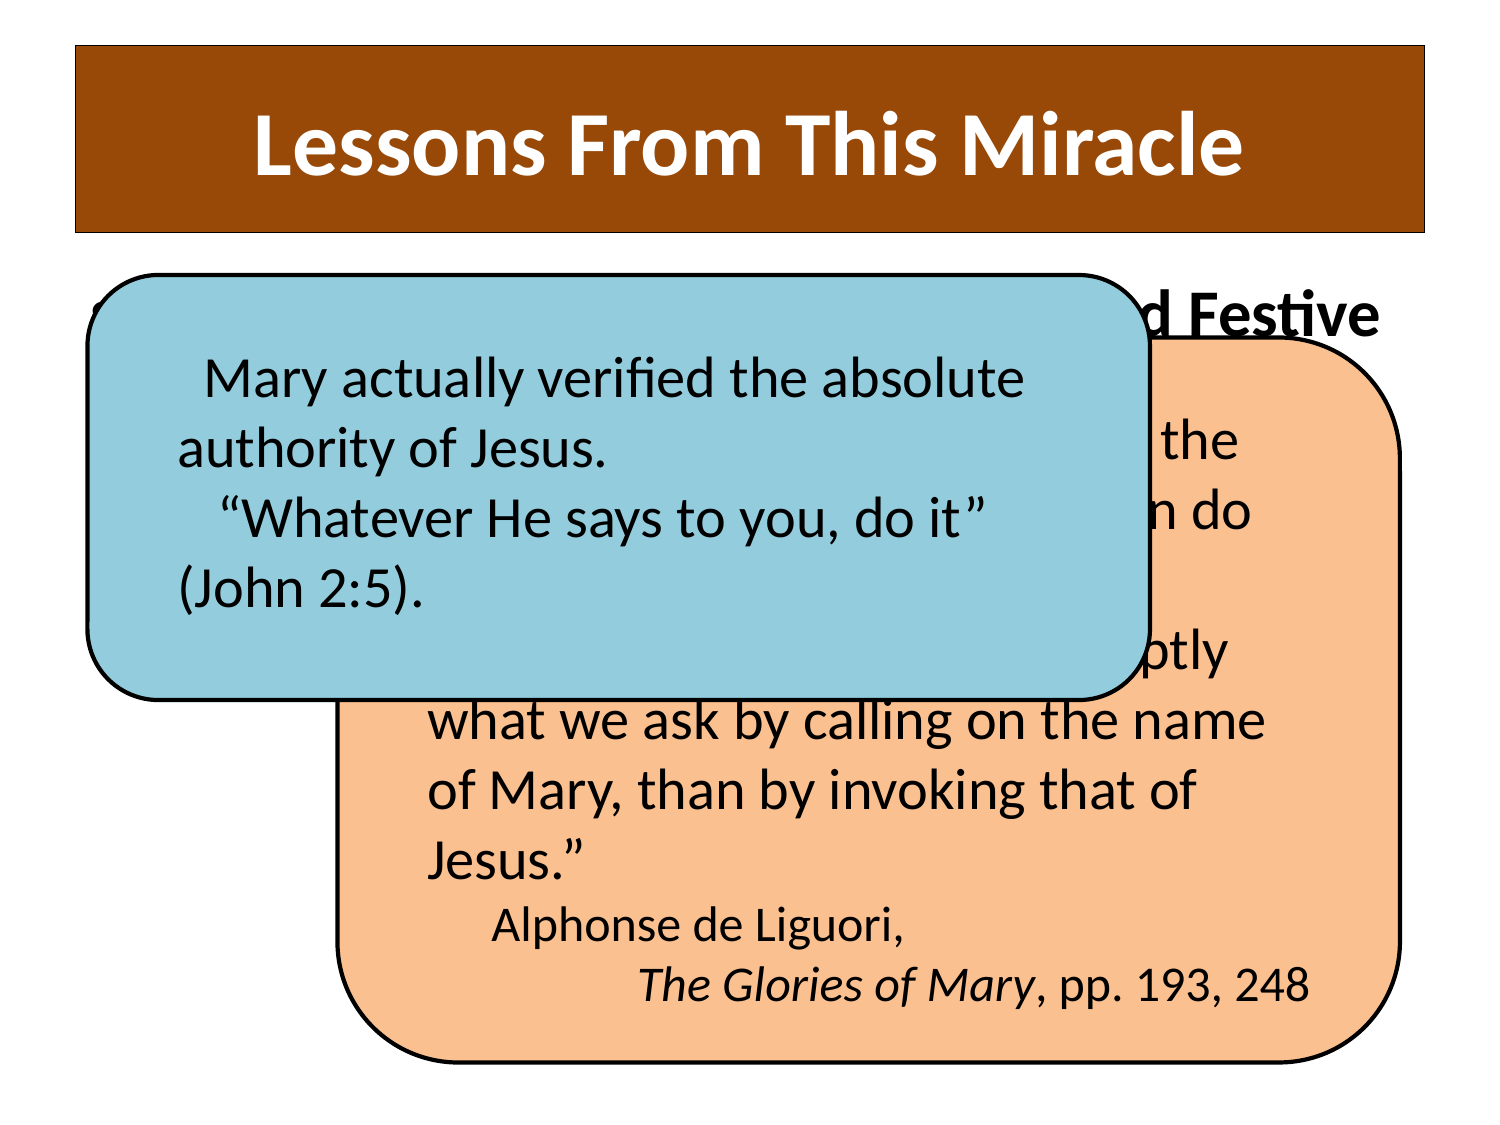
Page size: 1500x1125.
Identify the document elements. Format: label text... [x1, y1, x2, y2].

text_box Mary actually verified the absolute authority of Jesus. “Whatever He says to you, do it” (John 2:5). [162, 331, 1075, 626]
text_box Mary “is also the Advocate of the whole human race… for she can do what she will with God.” “We often obtain more promptly what we ask by calling on the name of Mary, than by invoking that of Jesus.” Alphonse de Liguori, The Glories of Mary, pp. 193, 248 [412, 393, 1325, 1019]
list Jesus Attended Social Gatherings and Festive Events Jesus Sanctioned and Honored Marriage Mary Has No Special Influence or Authority Over Jesus [75, 262, 1425, 1005]
text_box [85, 272, 1153, 703]
title Lessons From This Miracle [75, 45, 1425, 233]
text_box [335, 335, 1403, 1065]
